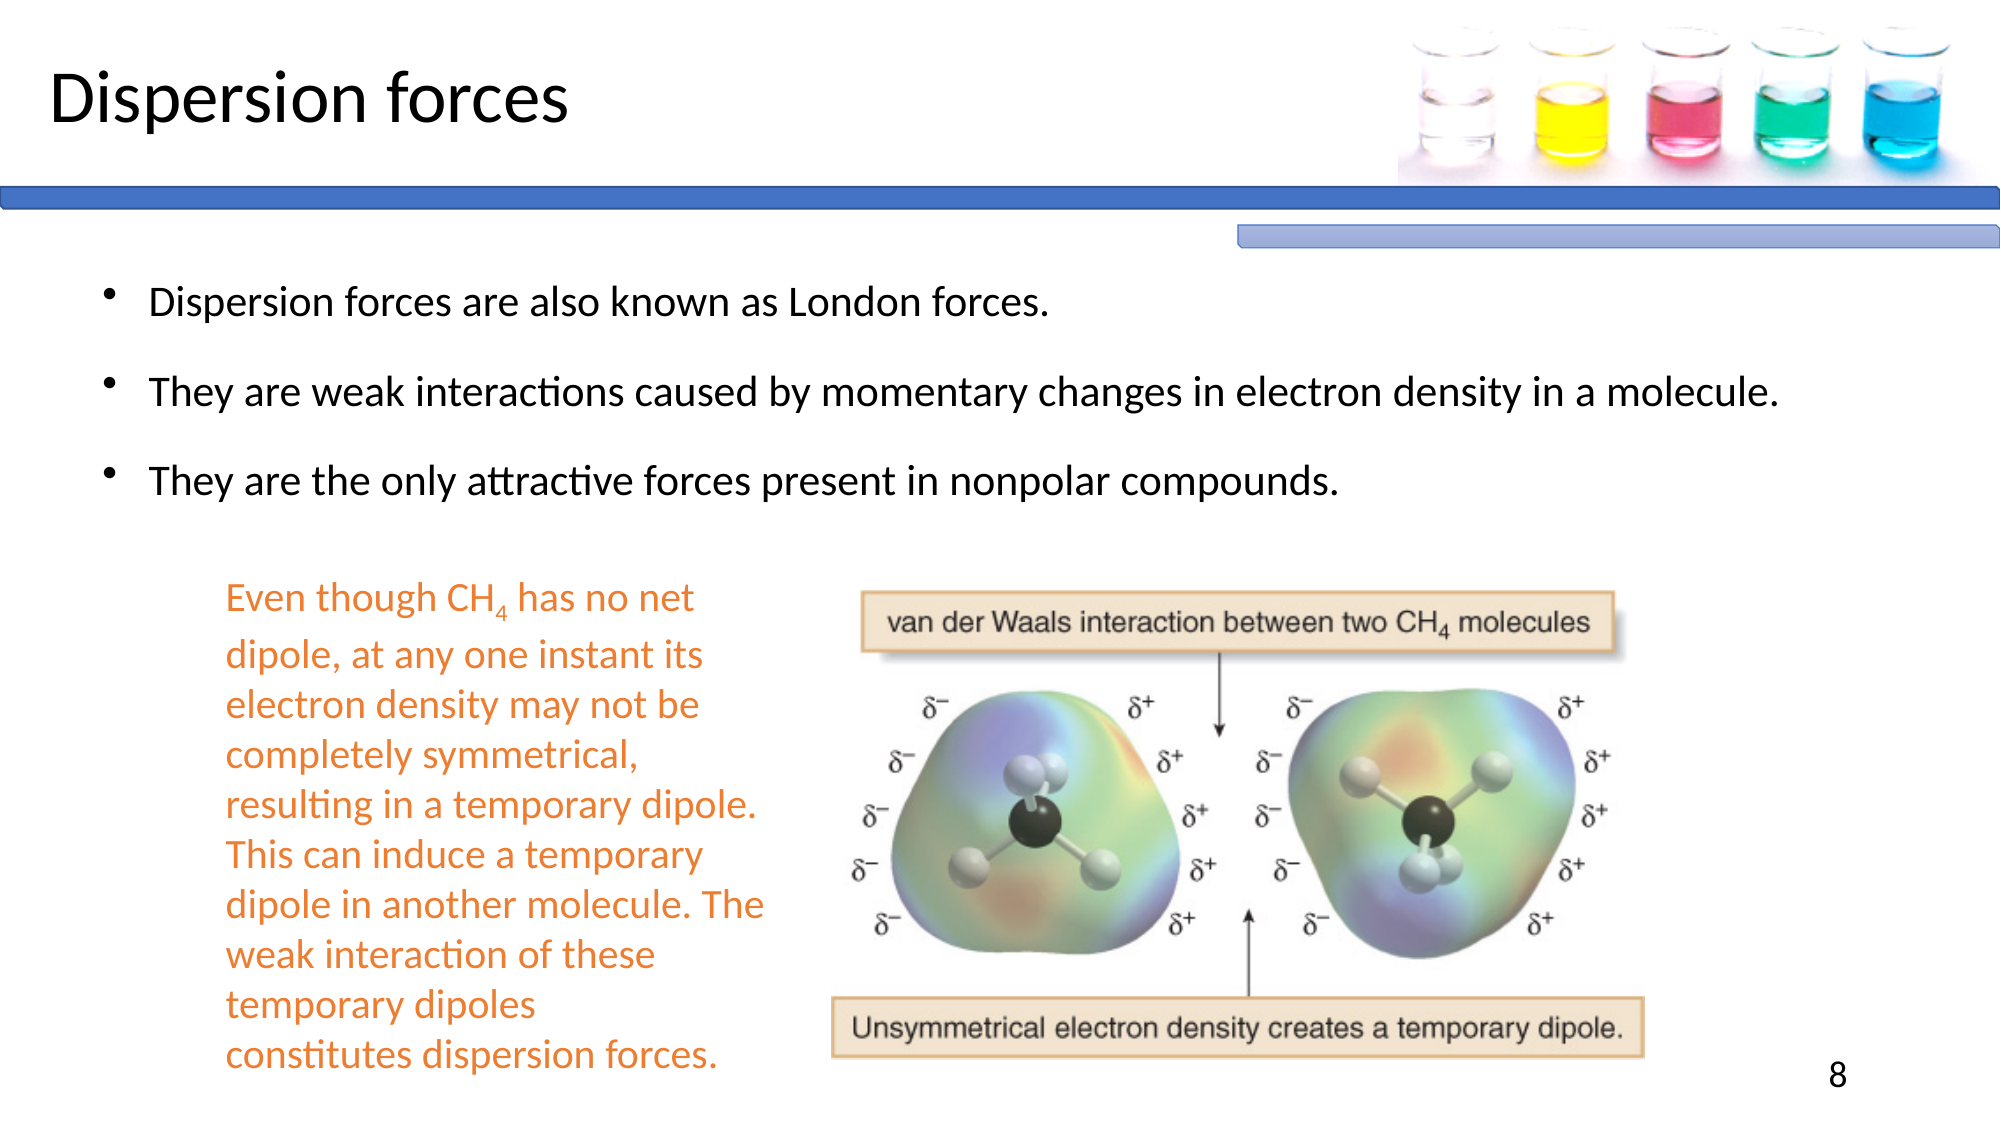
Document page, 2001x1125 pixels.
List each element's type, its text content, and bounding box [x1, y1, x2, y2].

text_box Even though CH4 has no net dipole, at any one instant its electron density may not be completely symmetrical, resulting in a temporary dipole. This can induce a temporary dipole in another molecule. The weak interaction of these temporary dipoles constitutes dispersion forces. [210, 562, 799, 1085]
text_box [1237, 224, 2000, 249]
picture [1398, 0, 2000, 187]
text_box Dispersion forces [34, 40, 1324, 146]
text_box Dispersion forces are also known as London forces. They are weak interactions caused by momentary changes in electron density in a molecule. They are the only attractive forces present in nonpolar compounds. [87, 238, 1894, 512]
picture [831, 590, 1645, 1060]
slide_number 8 [1412, 1042, 1863, 1103]
text_box [0, 185, 2000, 210]
